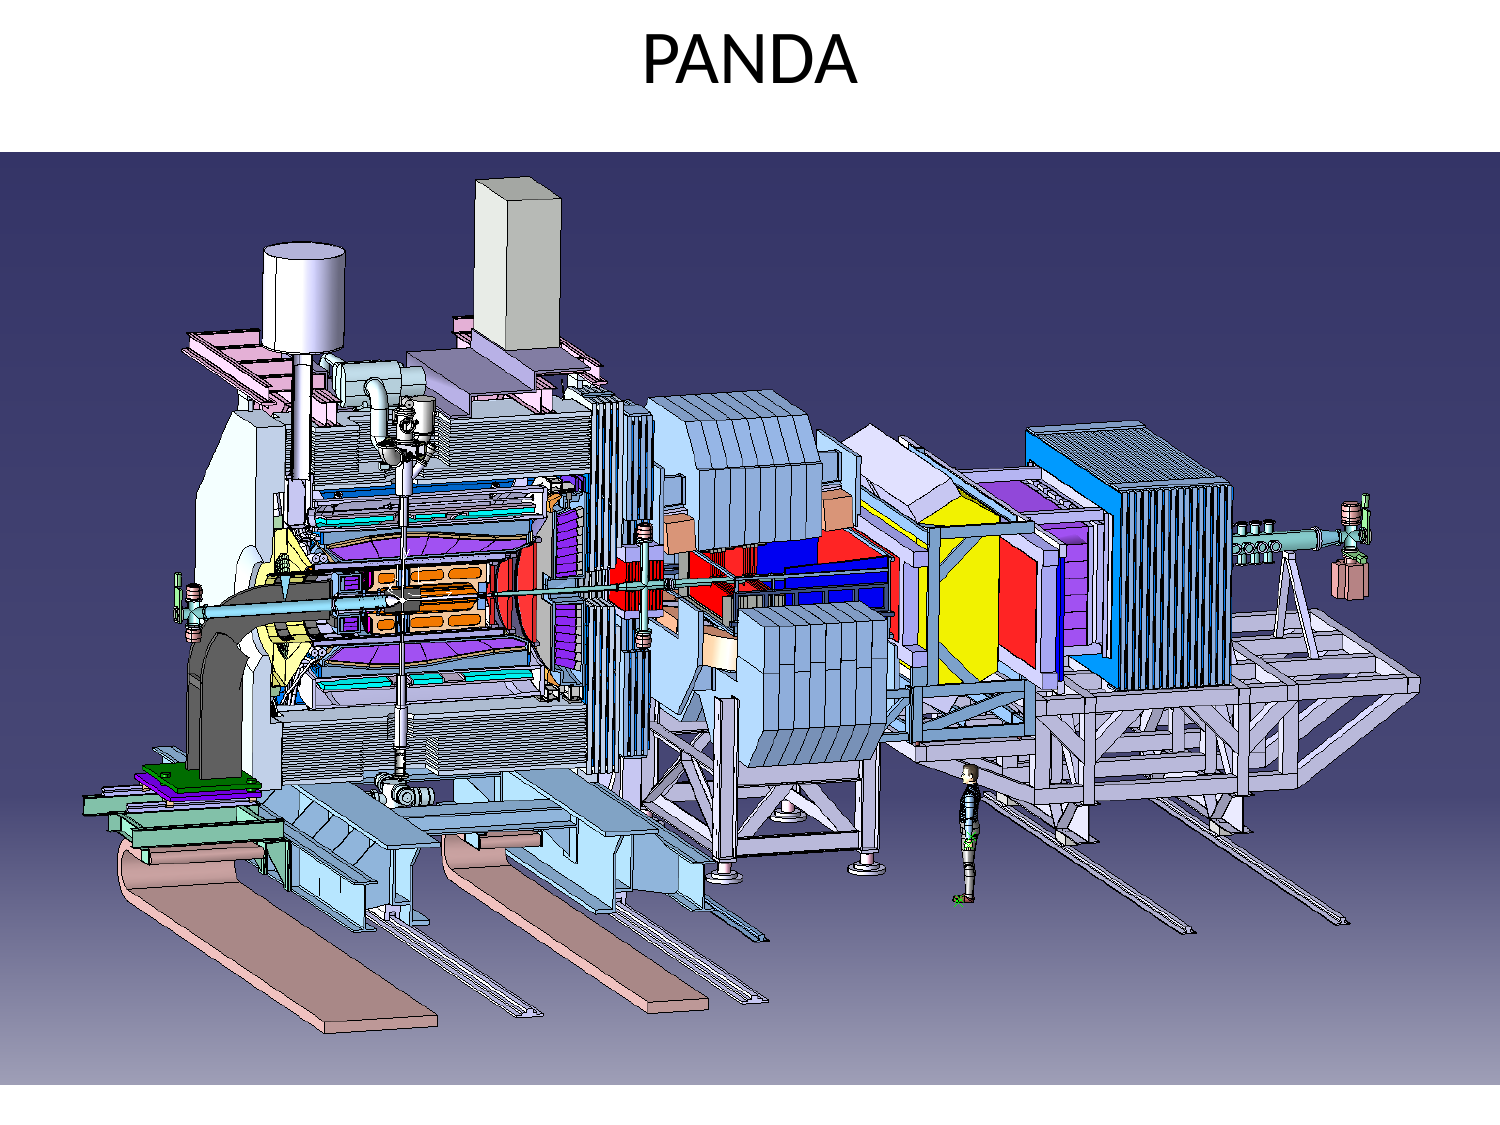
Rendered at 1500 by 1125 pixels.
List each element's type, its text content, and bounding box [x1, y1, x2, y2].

picture [0, 151, 1500, 1086]
title PANDA [75, 0, 1425, 107]
